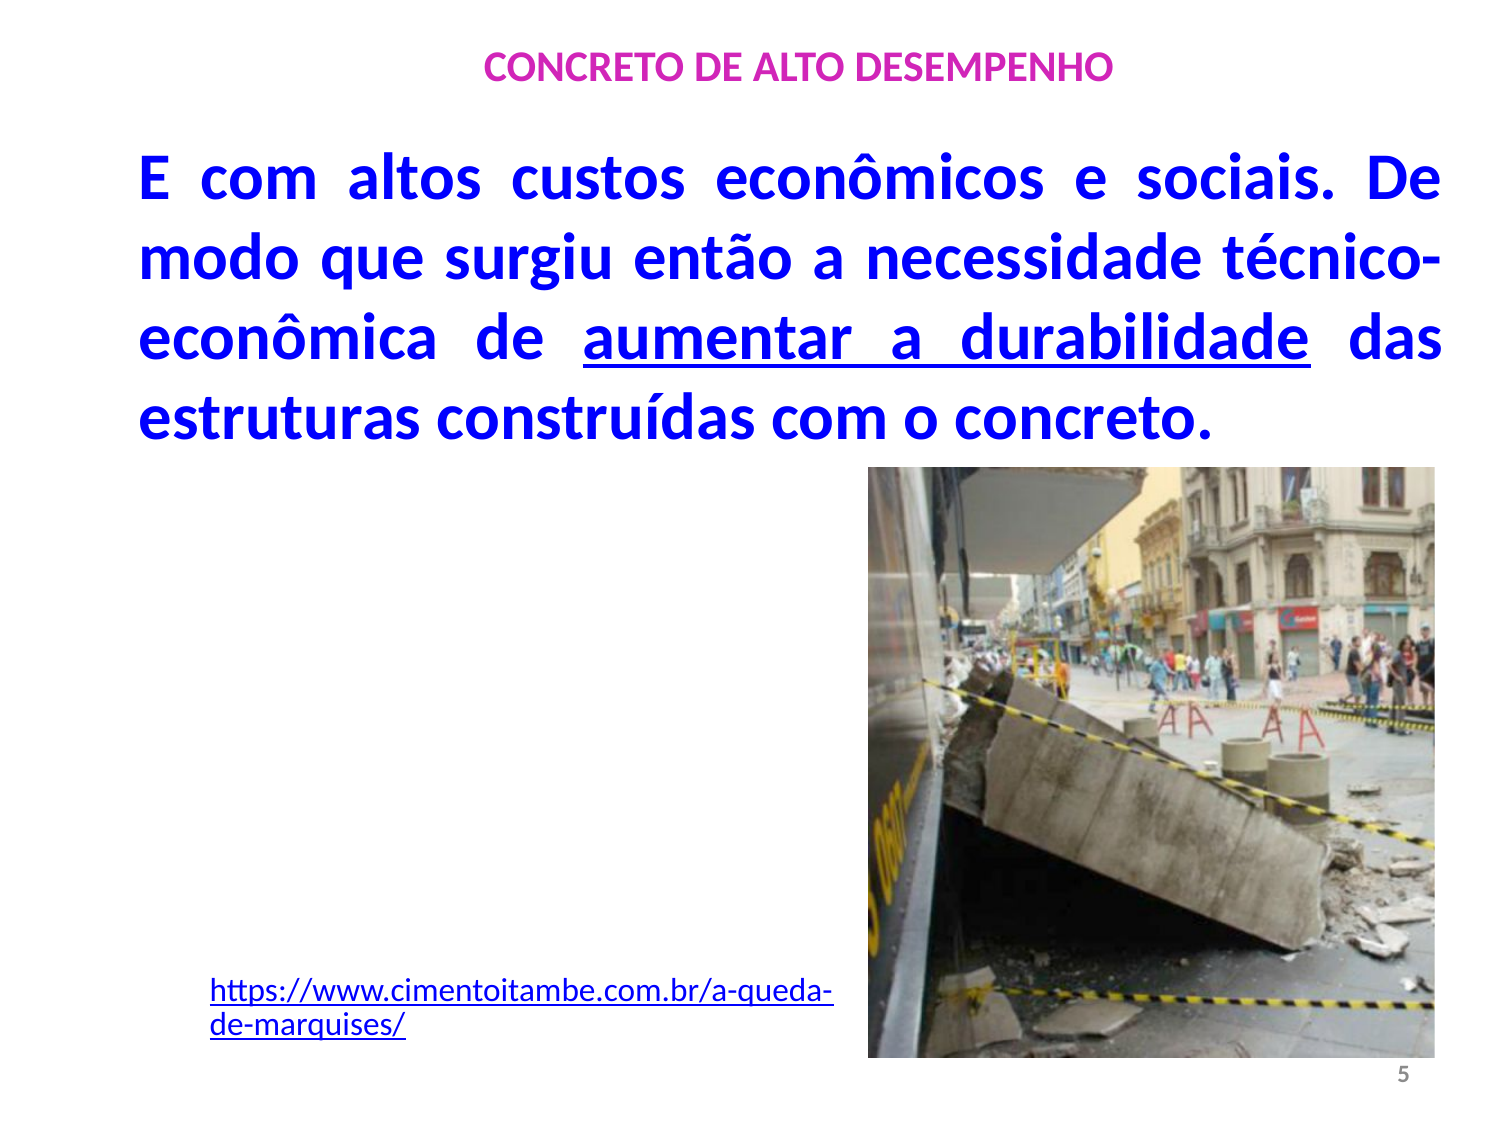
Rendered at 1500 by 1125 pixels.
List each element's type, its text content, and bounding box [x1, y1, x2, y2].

slide_number 5 [1074, 1066, 1425, 1103]
text_box https://www.cimentoitambe.com.br/a-queda-de-marquises/ [194, 961, 852, 1016]
text_box E com altos custos econômicos e sociais. De modo que surgiu então a necessidade técnico-econômica de aumentar a durabilidade das estruturas construídas com o concreto. [123, 125, 1459, 460]
picture [867, 466, 1435, 1058]
text_box CONCRETO DE ALTO DESEMPENHO [123, 30, 1474, 102]
